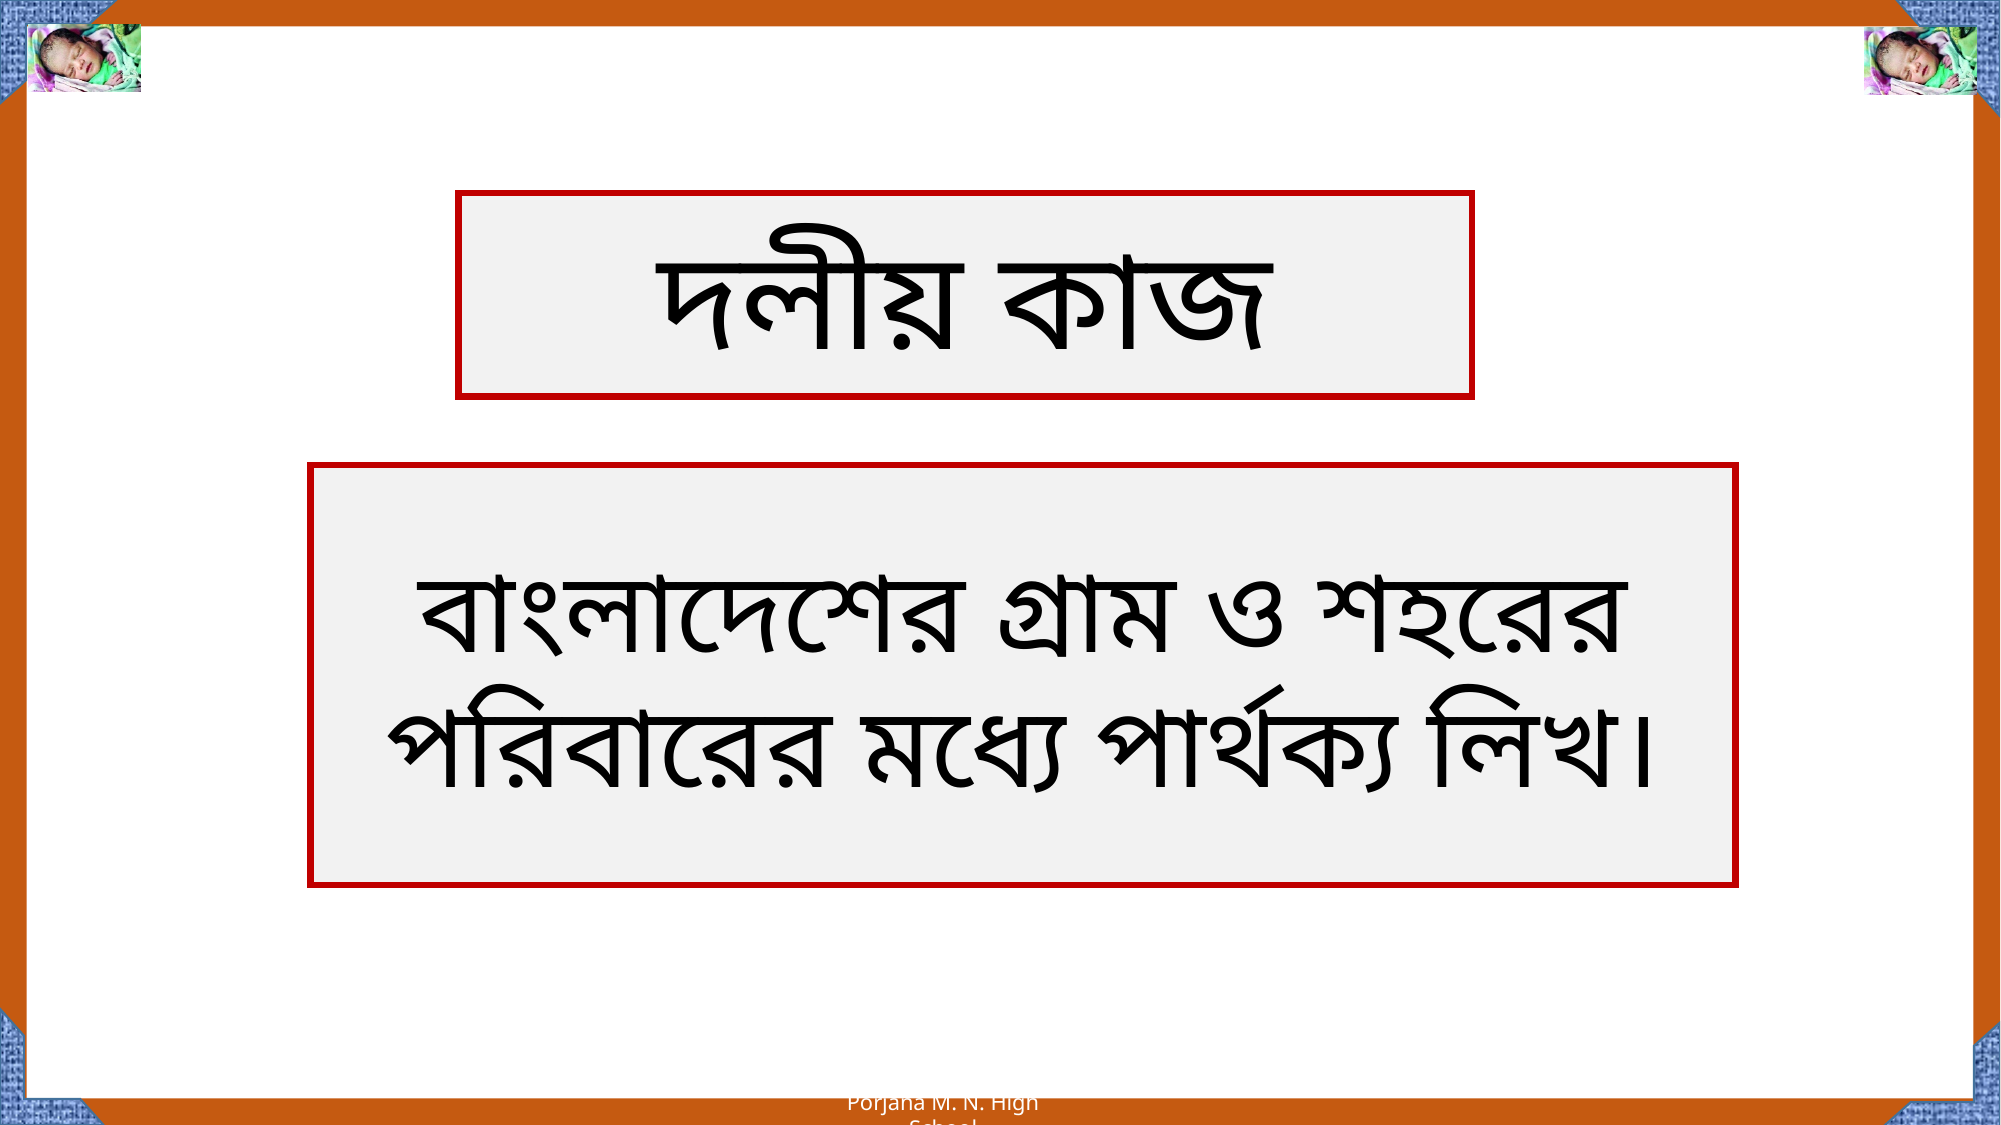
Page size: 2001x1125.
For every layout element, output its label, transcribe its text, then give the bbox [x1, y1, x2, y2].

text_box বাংলাদেশের গ্রাম ও শহরের পরিবারের মধ্যে পার্থক্য লিখ। [310, 464, 1737, 886]
picture [28, 24, 141, 92]
picture [1864, 27, 1977, 95]
picture [1888, 1027, 1998, 1125]
picture [1, 2, 111, 100]
text_box দলীয় কাজ [458, 192, 1473, 397]
picture [1900, 1, 1998, 111]
picture [2, 1014, 99, 1123]
